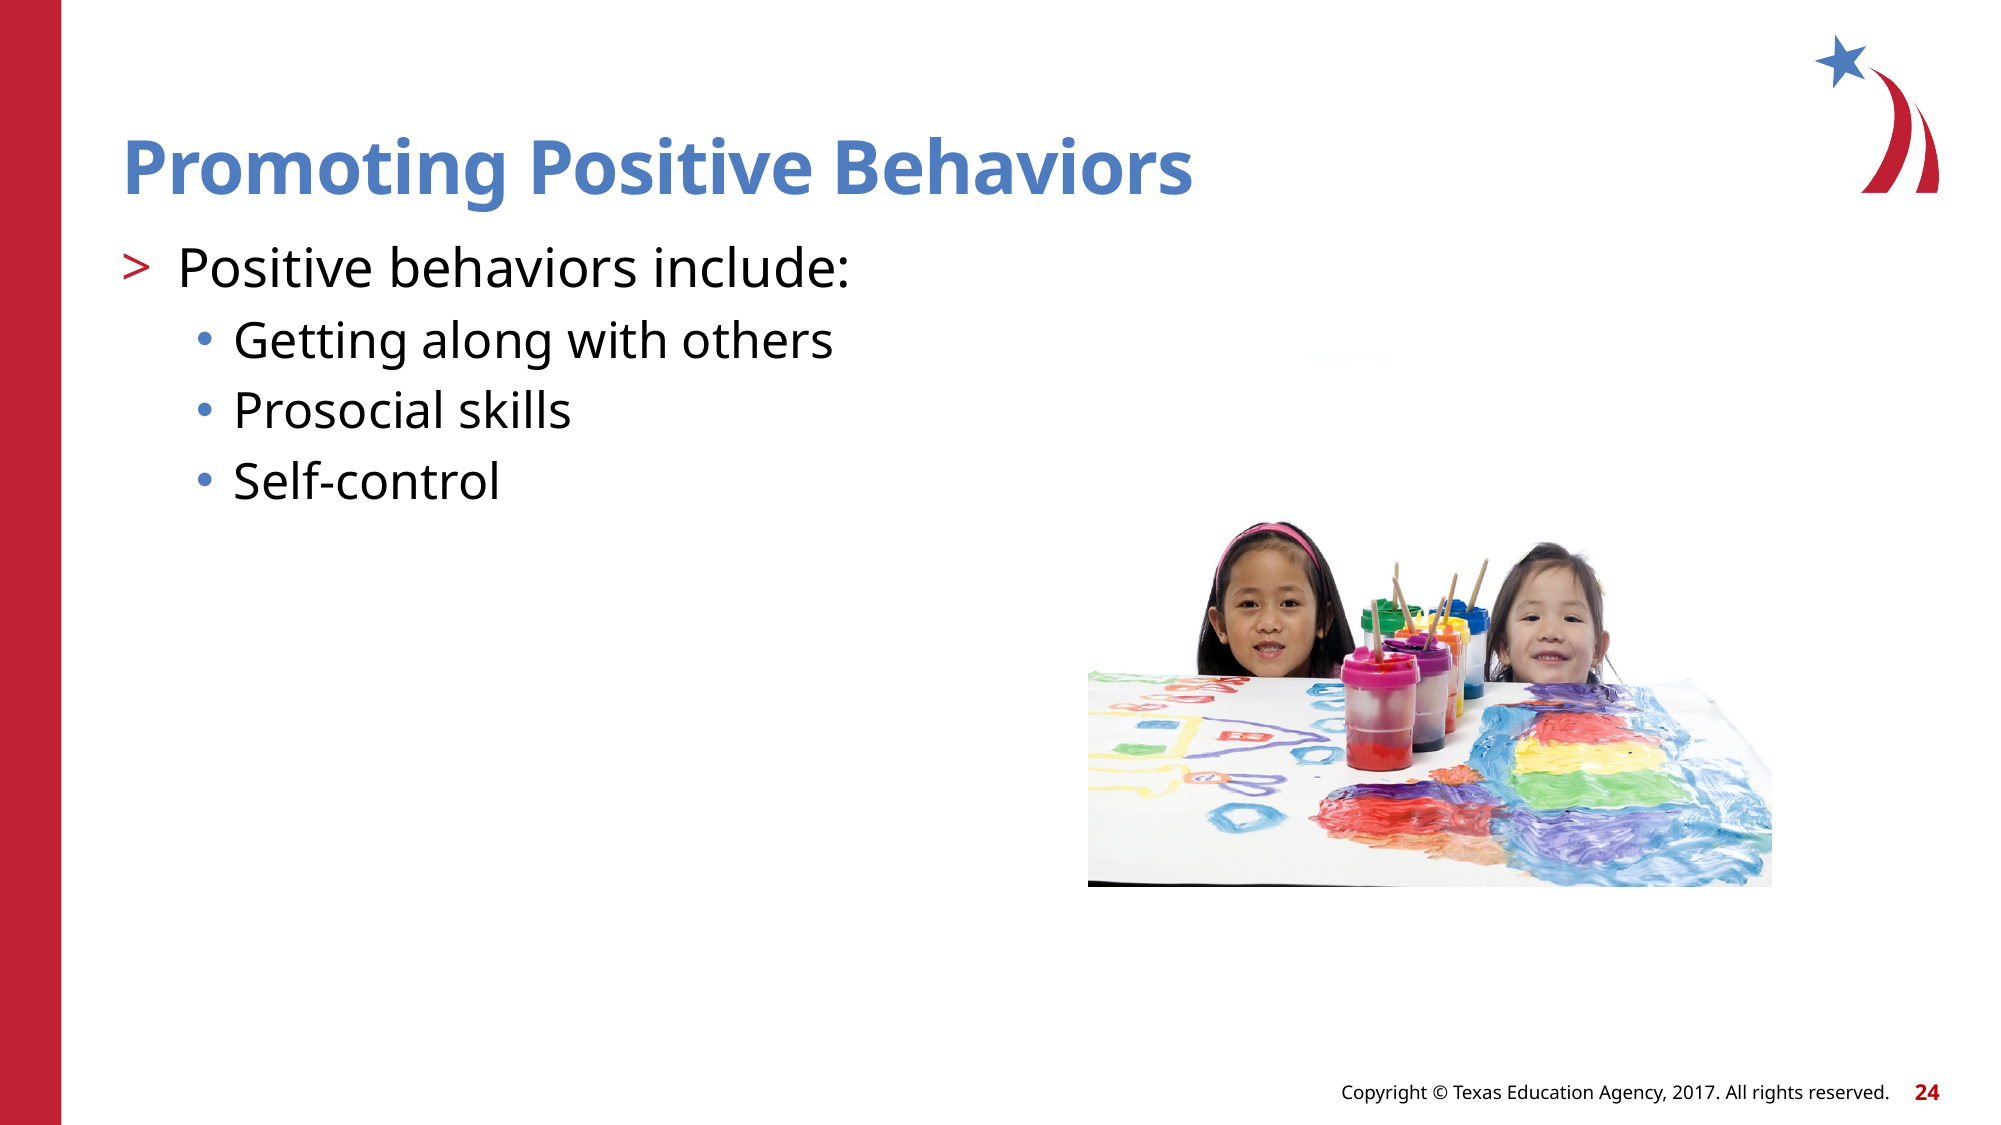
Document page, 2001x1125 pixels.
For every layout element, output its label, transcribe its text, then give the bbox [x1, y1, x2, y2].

list Positive behaviors include: Getting along with others Prosocial skills Self-control [121, 233, 1000, 1010]
title Promoting Positive Behaviors [121, 66, 1772, 211]
picture [1814, 34, 1939, 193]
picture [1088, 355, 1772, 887]
